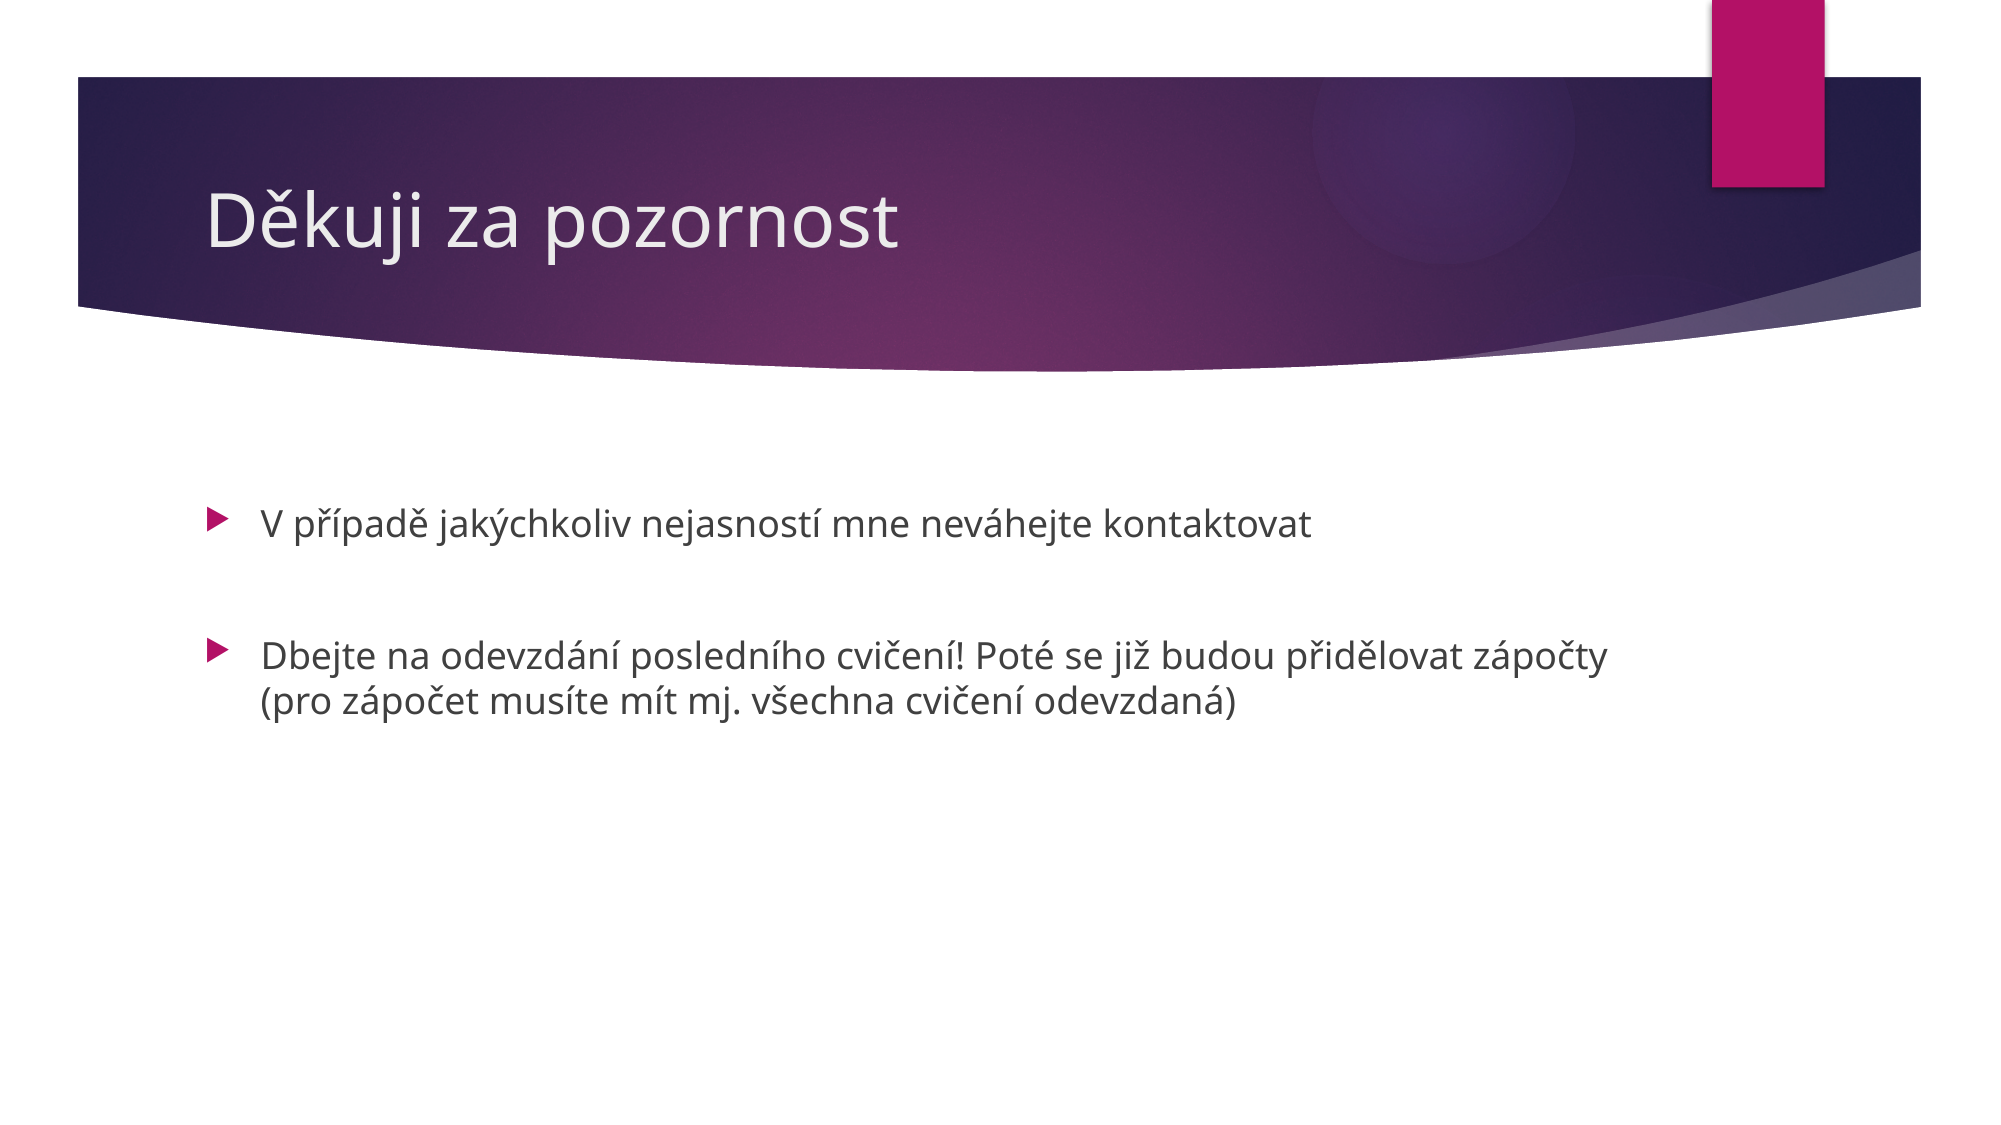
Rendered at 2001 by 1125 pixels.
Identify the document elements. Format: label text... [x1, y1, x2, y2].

list V případě jakýchkoliv nejasností mne neváhejte kontaktovat Dbejte na odevzdání posledního cvičení! Poté se již budou přidělovat zápočty (pro zápočet musíte mít mj. všechna cvičení odevzdaná) [189, 427, 1638, 988]
title Děkuji za pozornost [189, 159, 1627, 276]
